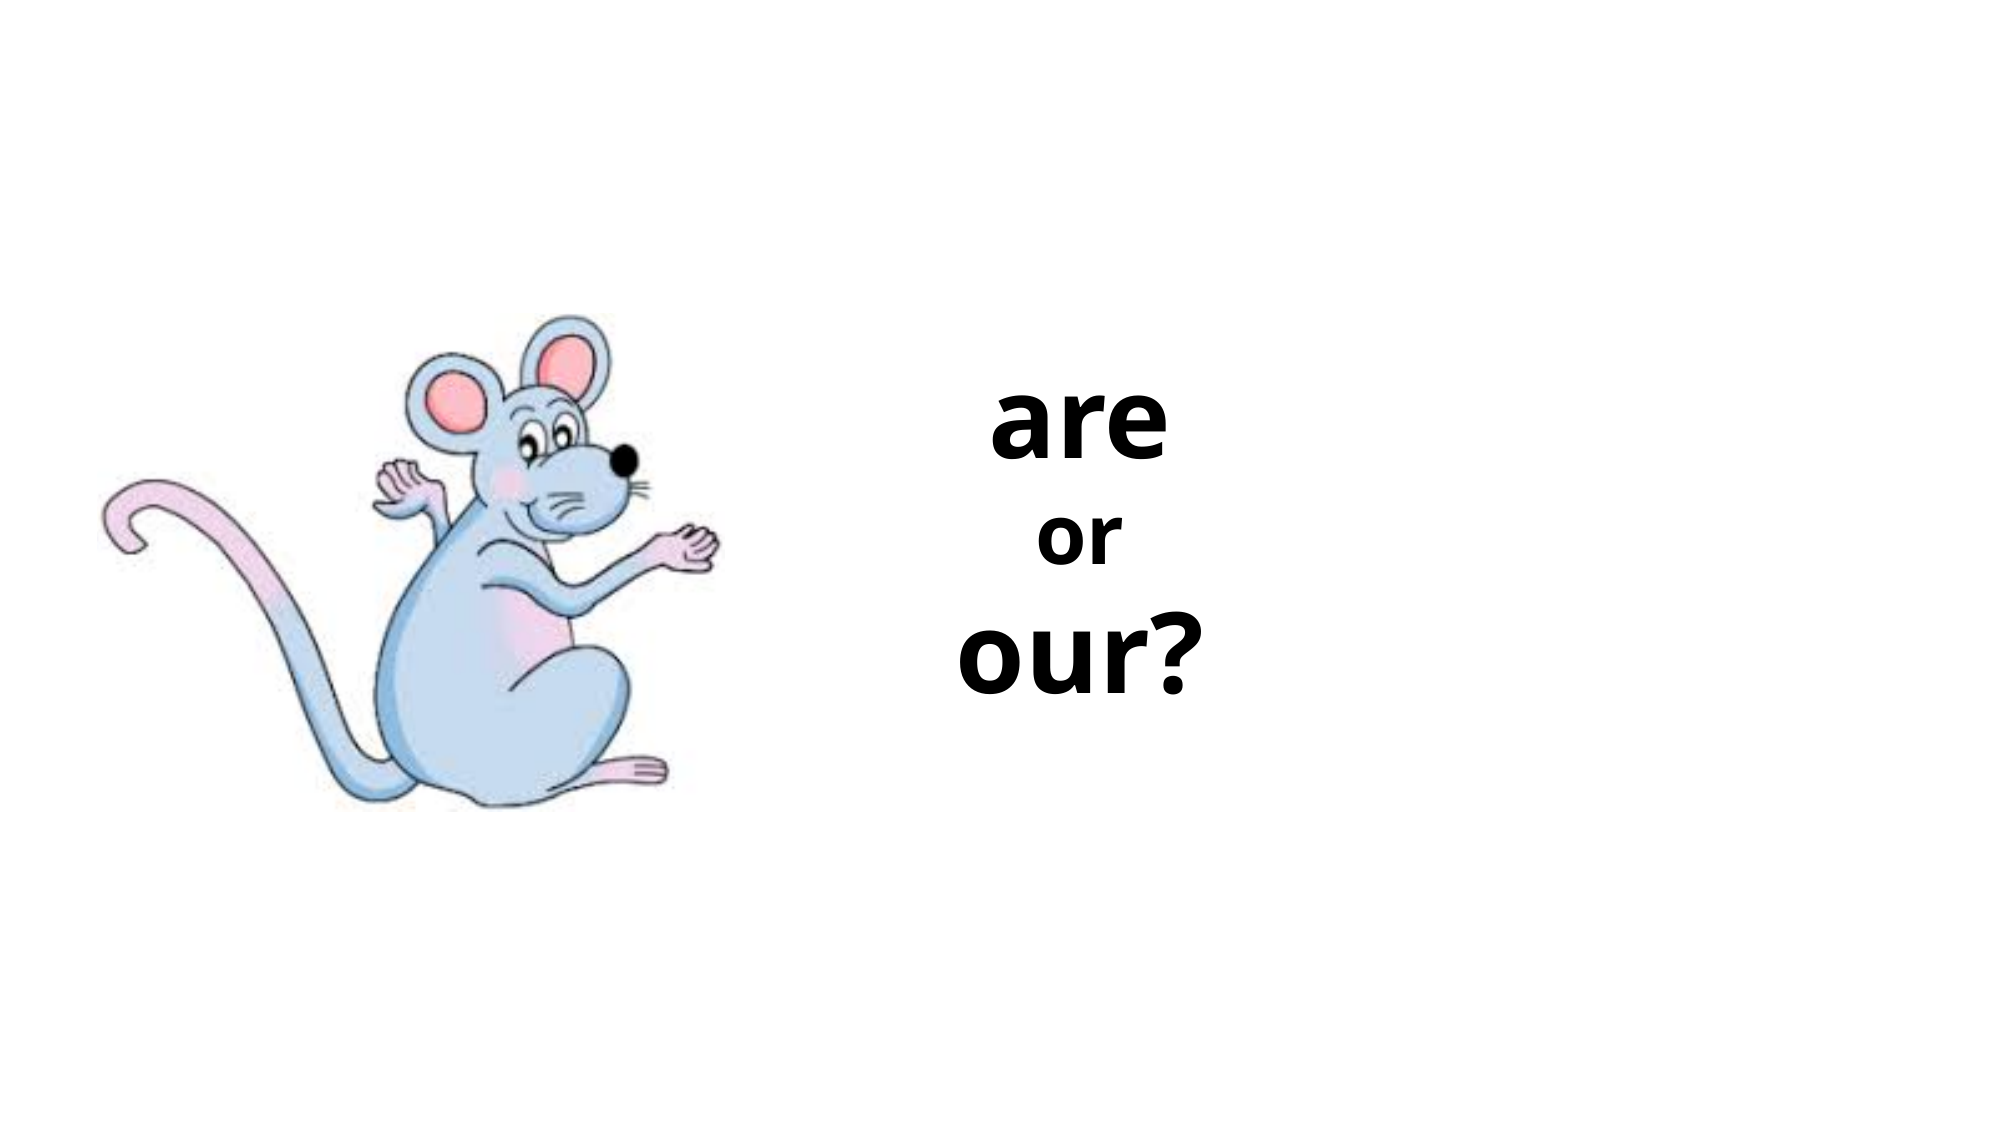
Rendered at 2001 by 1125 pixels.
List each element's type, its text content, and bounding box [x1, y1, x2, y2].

text_box are or our? [725, 339, 2000, 724]
picture [97, 313, 725, 812]
